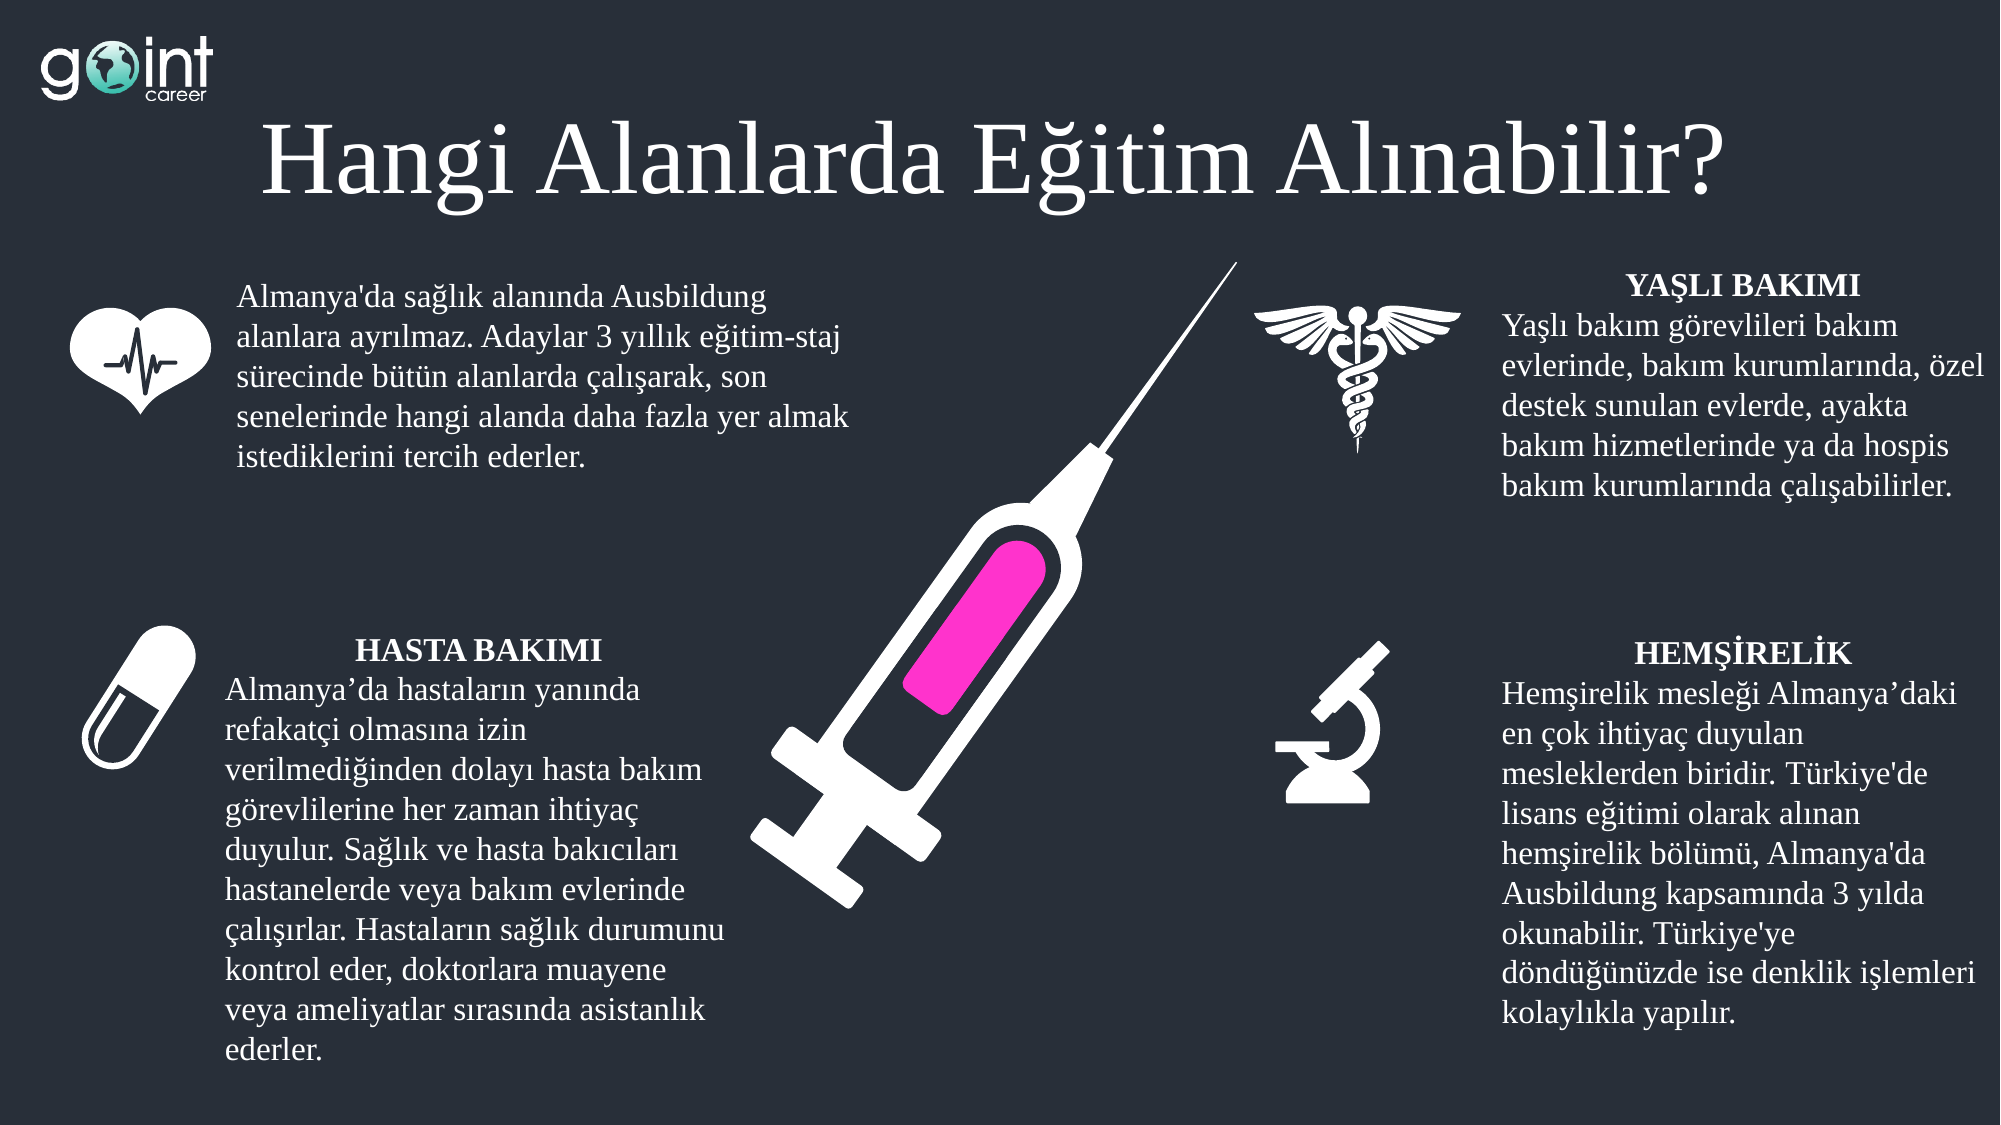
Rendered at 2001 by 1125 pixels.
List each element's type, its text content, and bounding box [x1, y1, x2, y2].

text_box Almanya'da sağlık alanında Ausbildung alanlara ayrılmaz. Adaylar 3 yıllık eğitim-staj sürecinde bütün alanlarda çalışarak, son senelerinde hangi alanda daha fazla yer almak istediklerini tercih ederler. [221, 266, 866, 482]
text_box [59, 666, 219, 729]
picture [41, 36, 213, 101]
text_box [923, 192, 1113, 945]
text_box HEMŞİRELİK Hemşirelik mesleği Almanya’daki en çok ihtiyaç duyulan mesleklerden biridir. Türkiye'de lisans eğitimi olarak alınan hemşirelik bölümü, Almanya'da Ausbildung kapsamında 3 yılda okunabilir. Türkiye'ye döndüğünüzde ise denklik işlemleri kolaylıkla yapılır. [1486, 623, 2000, 1038]
text_box HASTA BAKIMI Almanya’da hastaların yanında refakatçi olmasına izin verilmediğinden dolayı hasta bakım görevlilerine her zaman ihtiyaç duyulur. Sağlık ve hasta bakıcıları hastanelerde veya bakım evlerinde çalışırlar. Hastaların sağlık durumunu kontrol eder, doktorlara muayene veya ameliyatlar sırasında asistanlık ederler. [210, 620, 749, 1075]
text_box Hangi Alanlarda Eğitim Alınabilir? [111, 82, 1878, 222]
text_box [69, 307, 212, 415]
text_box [1275, 637, 1381, 869]
text_box YAŞLI BAKIMI Yaşlı bakım görevlileri bakım evlerinde, bakım kurumlarında, özel destek sunulan evlerde, ayakta bakım hizmetlerinde ya da hospis bakım kurumlarında çalışabilirler. [1486, 256, 2000, 511]
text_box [1253, 305, 1462, 454]
